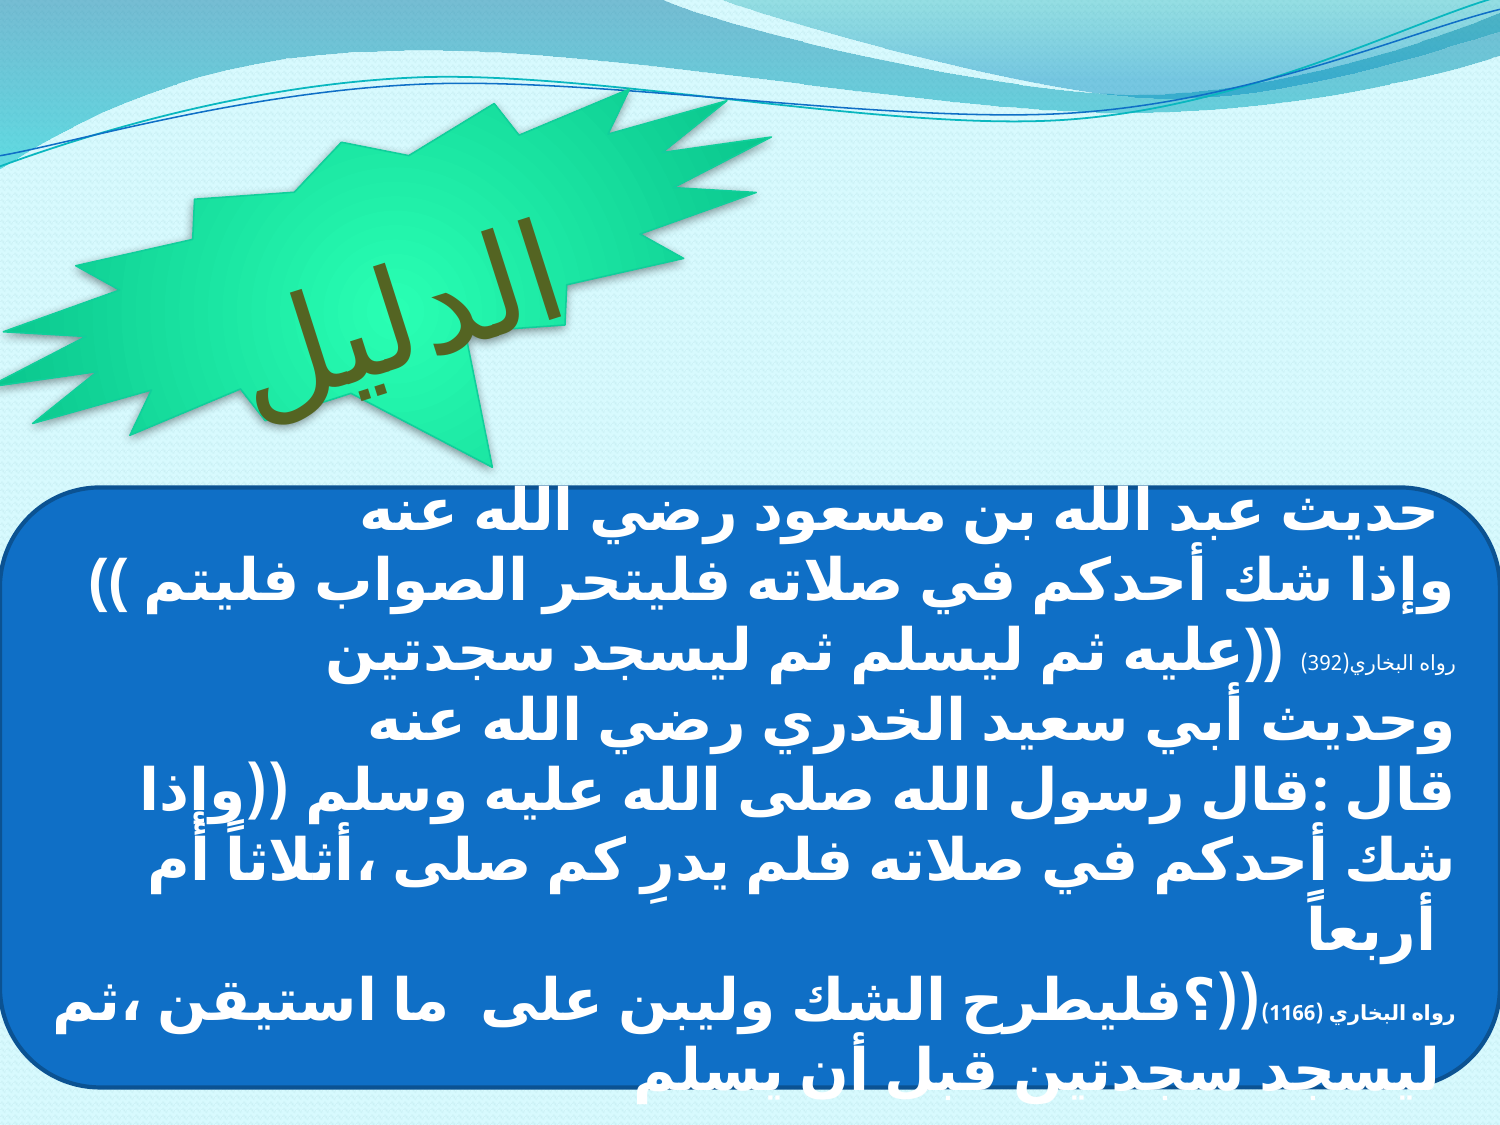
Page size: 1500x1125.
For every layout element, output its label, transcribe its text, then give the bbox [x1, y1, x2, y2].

text_box الدليل [0, 88, 773, 468]
text_box حديث عبد الله بن مسعود رضي الله عنه (( وإذا شك أحدكم في صلاته فليتحر الصواب فليتم عليه ثم ليسلم ثم ليسجد سجدتين)) رواه البخاري(392) وحديث أبي سعيد الخدري رضي الله عنه قال :قال رسول الله صلى الله عليه وسلم ((وإذا شك أحدكم في صلاته فلم يدرِ كم صلى ،أثلاثاً أم أربعاً رواه البخاري (1166)((؟فليطرح الشك وليبن على ما استيقن ،ثم ليسجد سجدتين قبل أن يسلم [0, 485, 1500, 1090]
